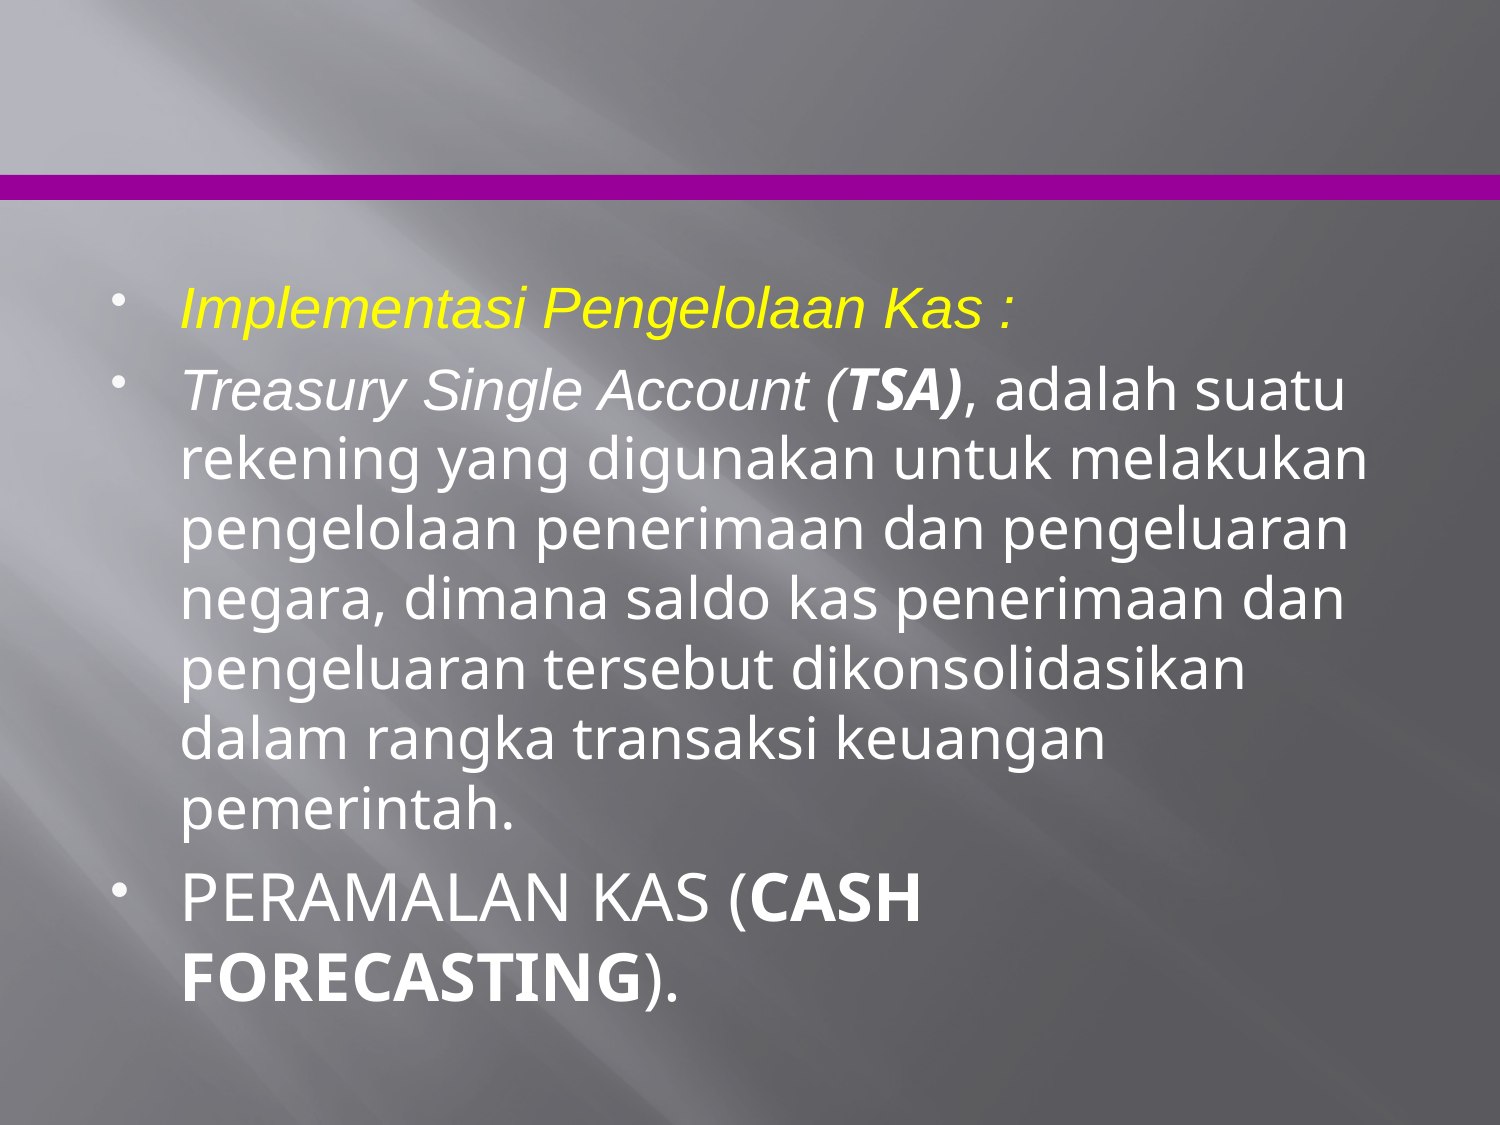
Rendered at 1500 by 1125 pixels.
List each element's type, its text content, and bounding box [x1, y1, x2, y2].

list Implementasi Pengelolaan Kas : Treasury Single Account (TSA), adalah suatu rekening yang digunakan untuk melakukan pengelolaan penerimaan dan pengeluaran negara, dimana saldo kas penerimaan dan pengeluaran tersebut dikonsolidasikan dalam rangka transaksi keuangan pemerintah. PERAMALAN KAS (CASH FORECASTING). [75, 262, 1425, 1035]
